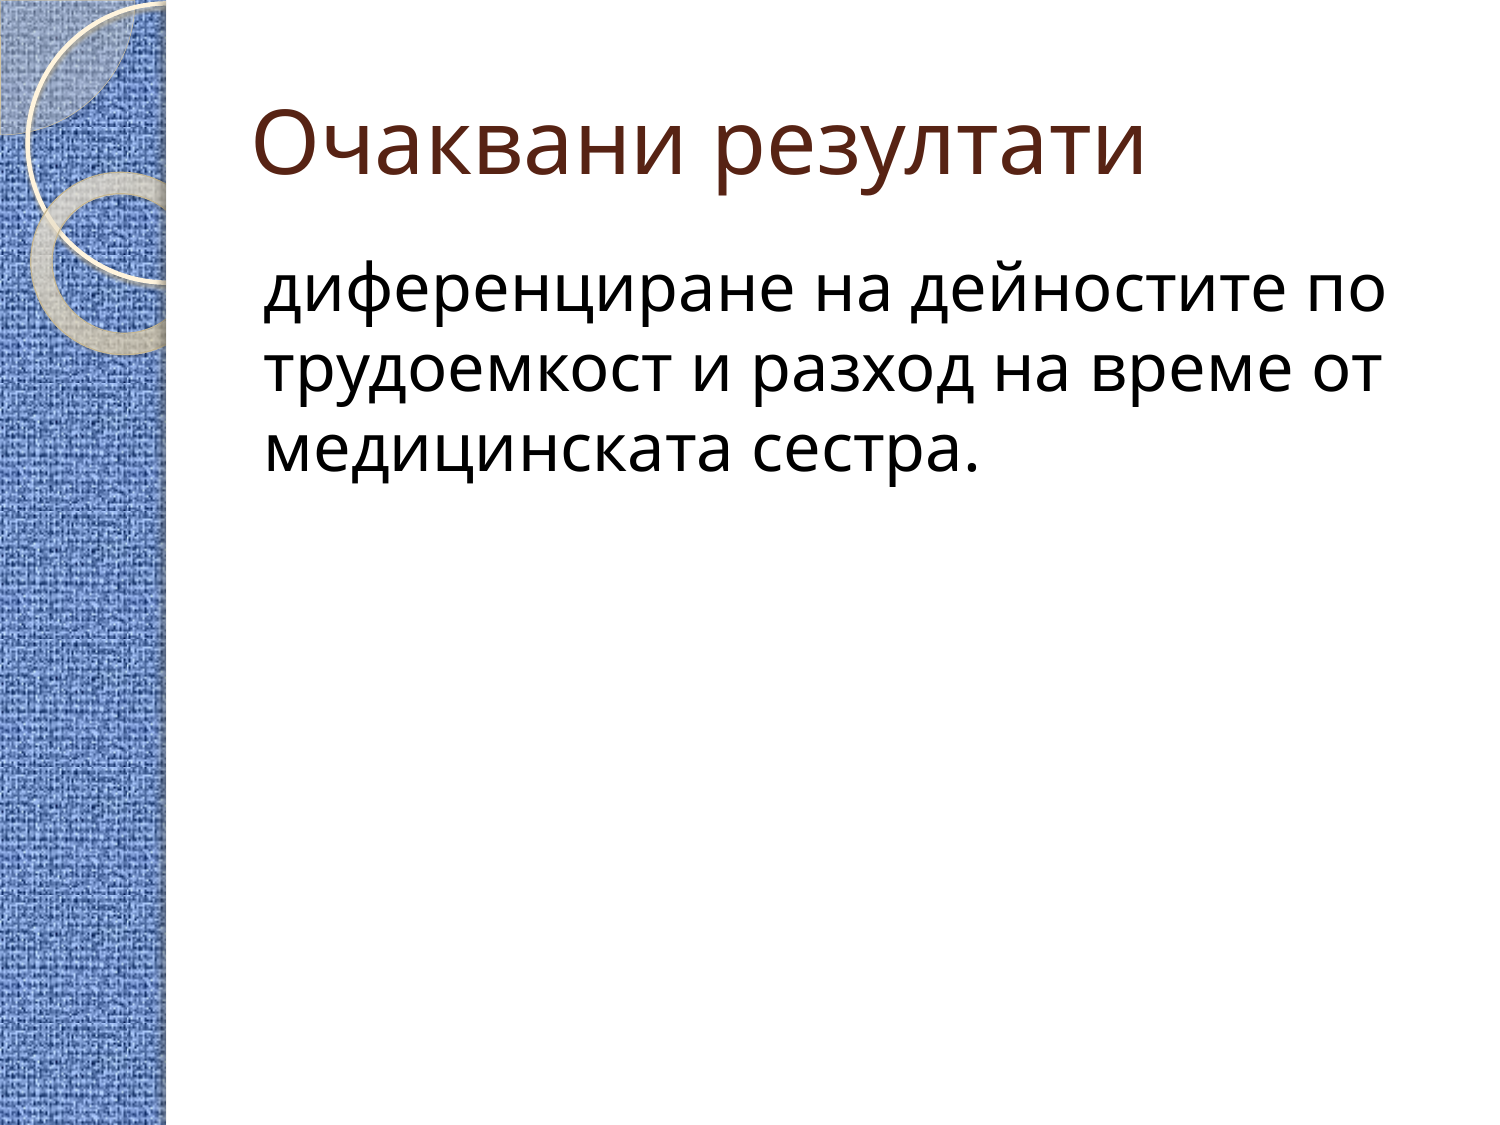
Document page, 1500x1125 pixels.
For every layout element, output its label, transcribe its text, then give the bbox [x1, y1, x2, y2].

title Очаквани резултати [235, 45, 1466, 233]
picture [53, 241, 160, 332]
list диференциране на дейностите по трудоемкост и разход на време от медицинската сестра. [235, 237, 1466, 1025]
picture [32, 13, 160, 207]
picture [62, 195, 160, 280]
picture [0, 134, 166, 1125]
picture [136, 0, 164, 4]
